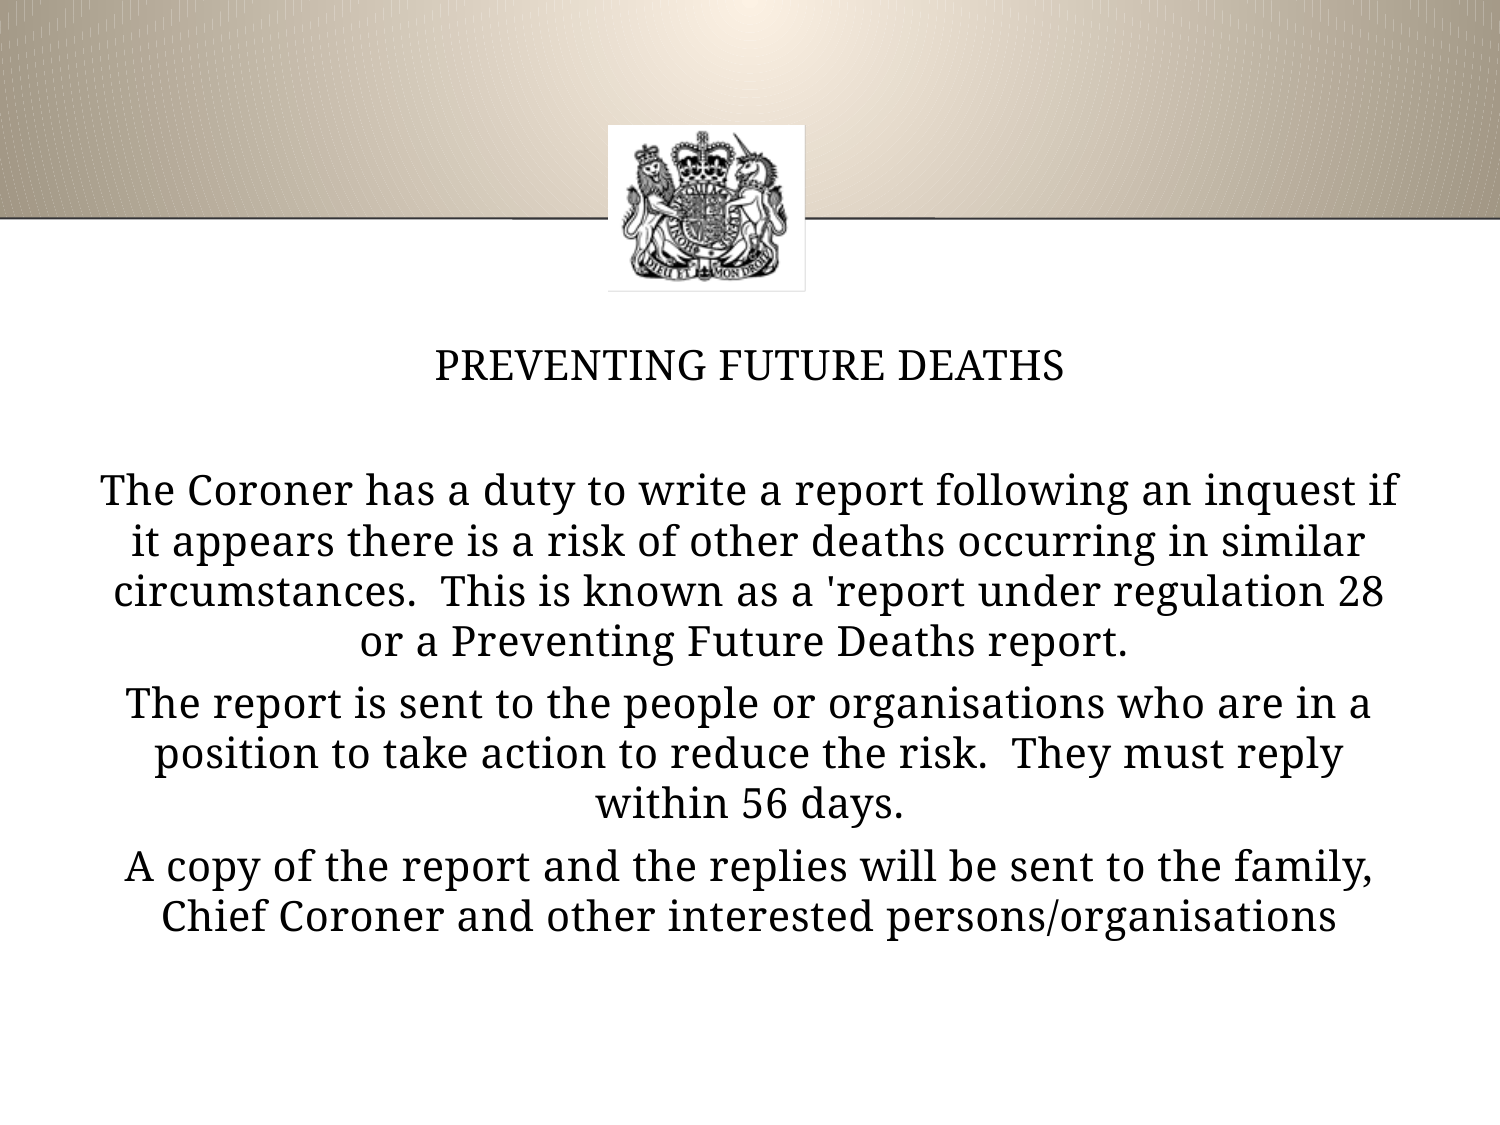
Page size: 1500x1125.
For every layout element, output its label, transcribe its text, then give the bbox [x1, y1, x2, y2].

list PREVENTING FUTURE DEATHS The Coroner has a duty to write a report following an inquest if it appears there is a risk of other deaths occurring in similar circumstances. This is known as a 'report under regulation 28 or a Preventing Future Deaths report. The report is sent to the people or organisations who are in a position to take action to reduce the risk. They must reply within 56 days. A copy of the report and the replies will be sent to the family, Chief Coroner and other interested persons/organisations [75, 331, 1425, 1000]
picture [607, 125, 807, 293]
